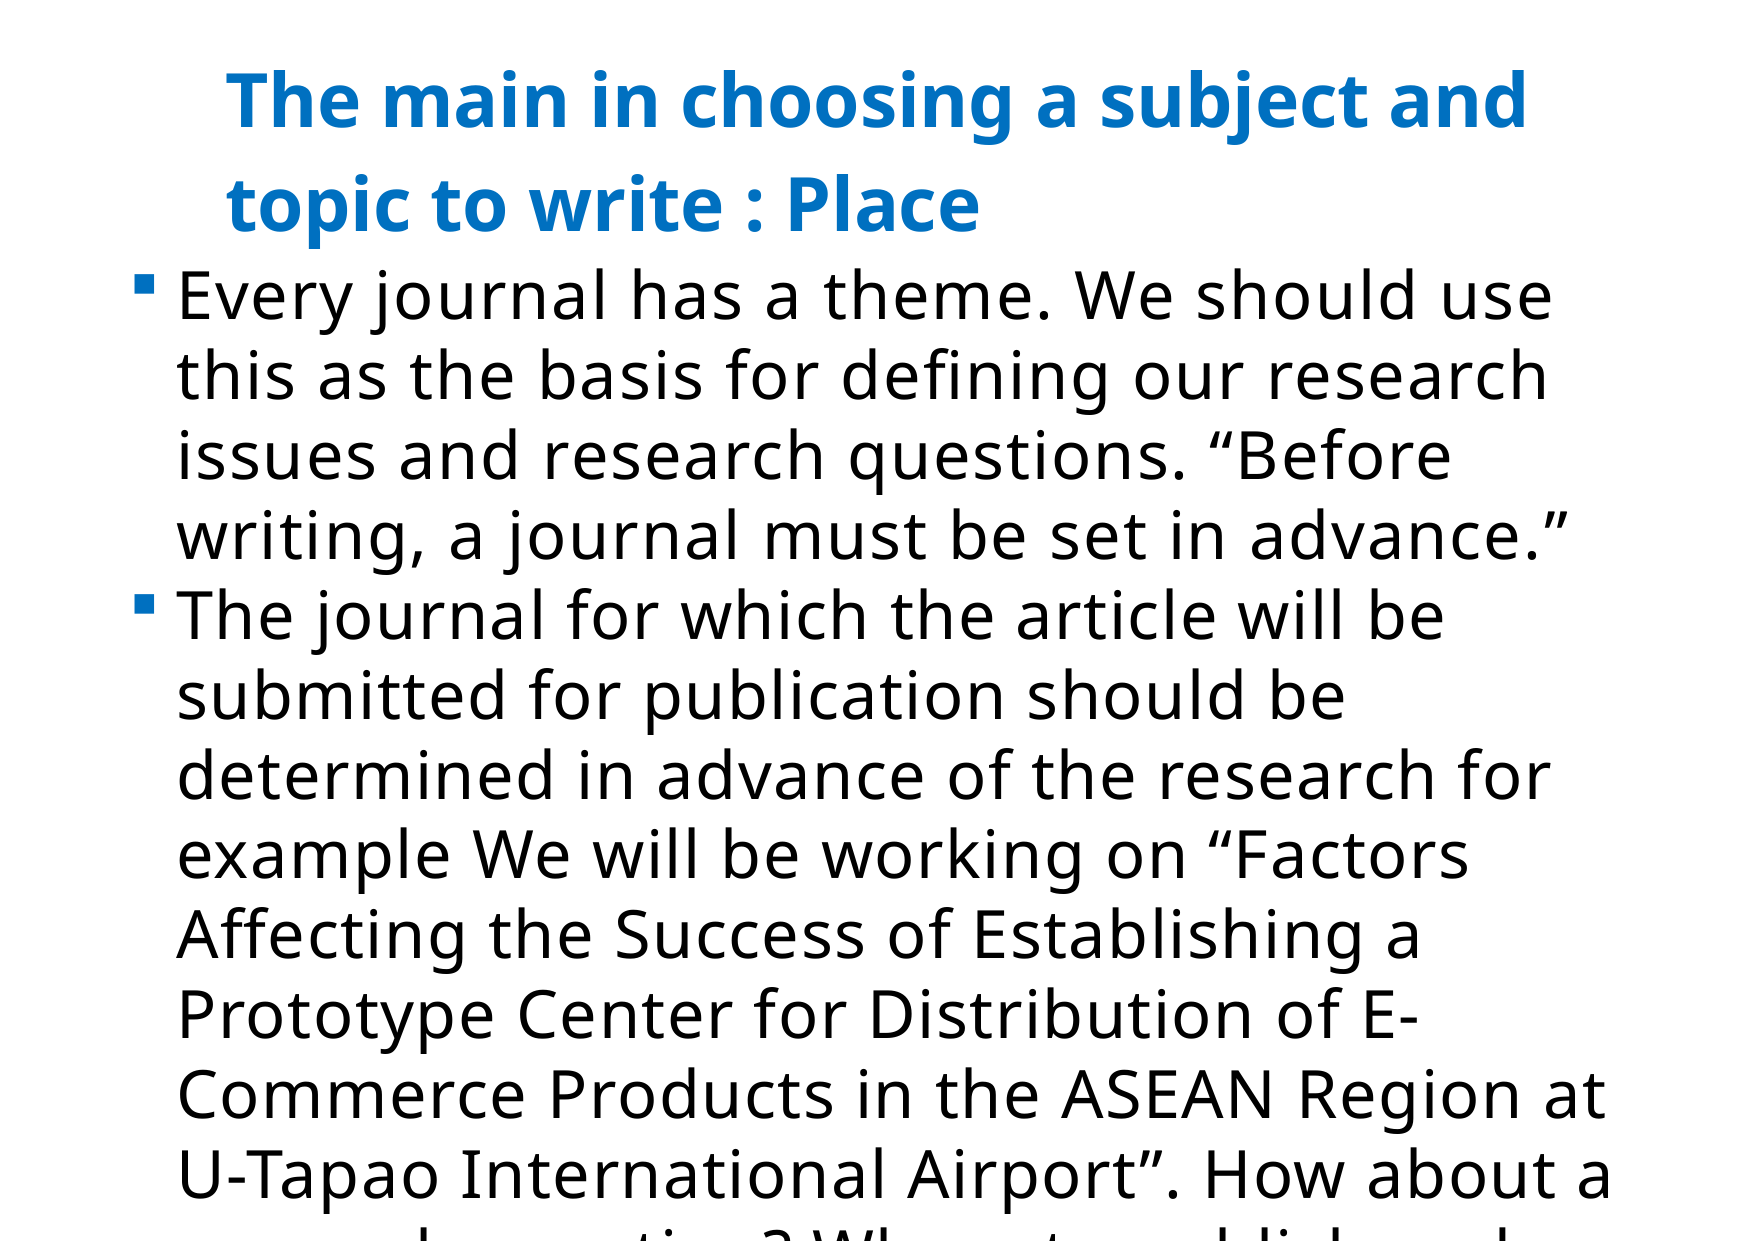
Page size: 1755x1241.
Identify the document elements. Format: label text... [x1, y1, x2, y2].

text_box Every journal has a theme. We should use this as the basis for defining our research issues and research questions. “Before writing, a journal must be set in advance.” The journal for which the article will be submitted for publication should be determined in advance of the research for example We will be working on “Factors Affecting the Success of Establishing a Prototype Center for Distribution of E-Commerce Products in the ASEAN Region at U-Tapao International Airport”. How about a research question? Where to publish and within what period. [39, 245, 1702, 1241]
title The main in choosing a subject and topic to write : Place [212, 35, 1658, 245]
